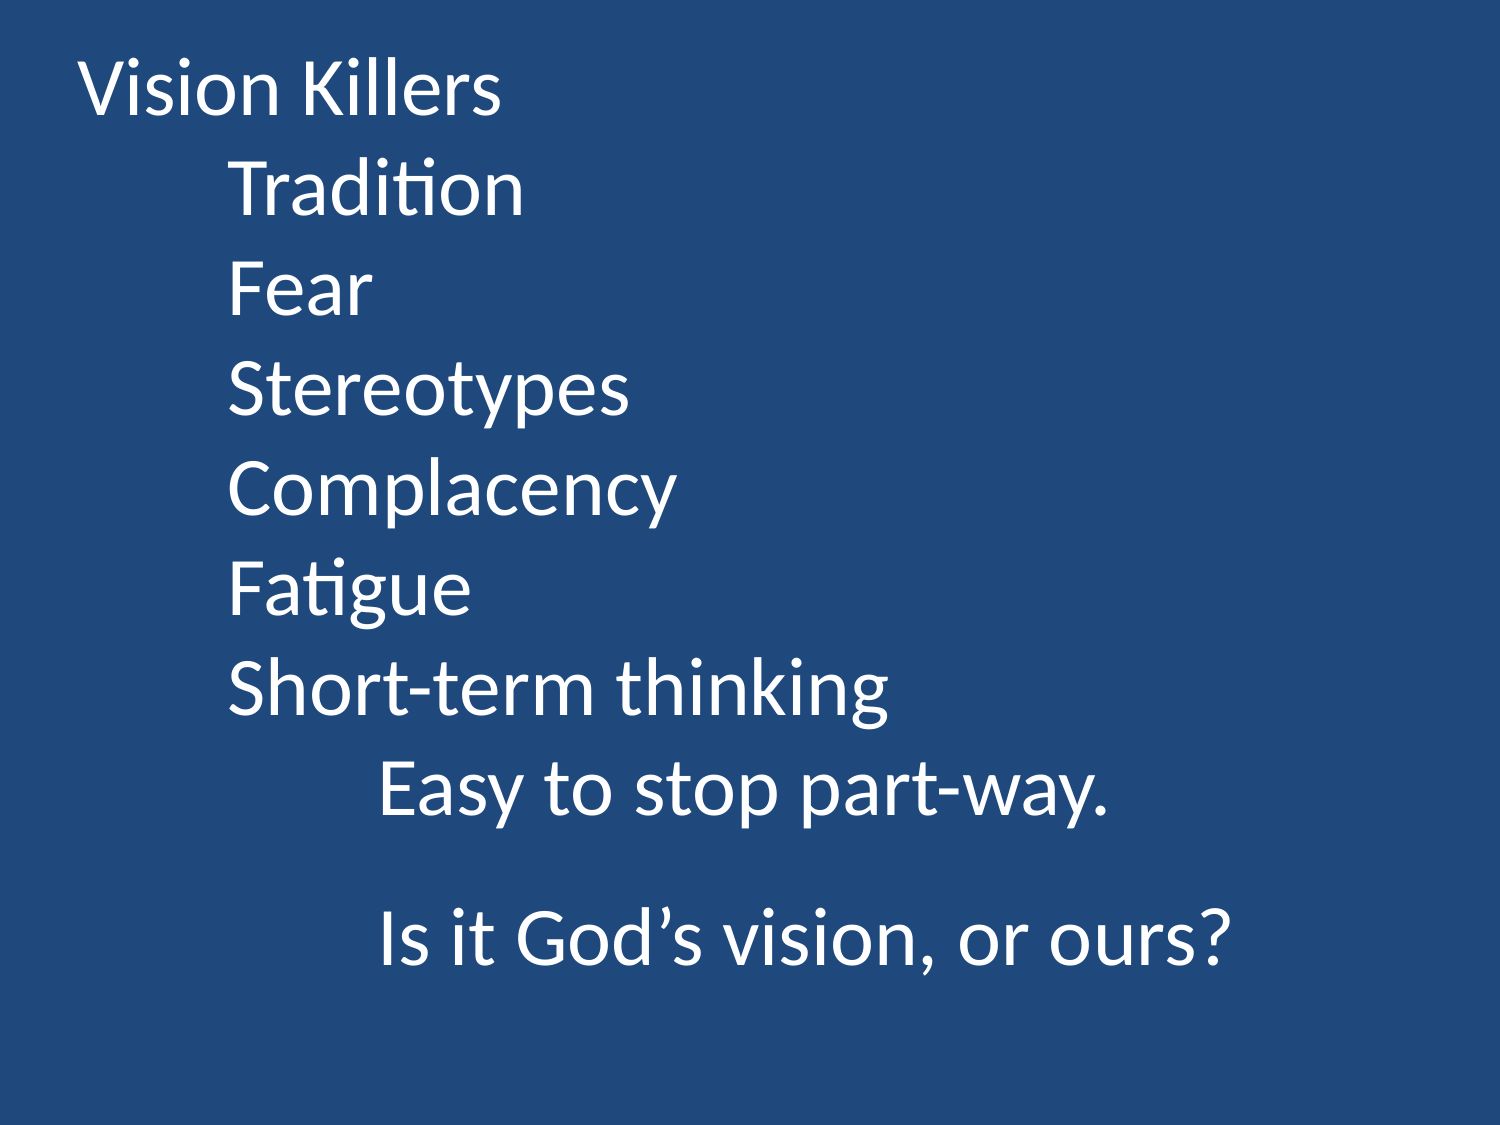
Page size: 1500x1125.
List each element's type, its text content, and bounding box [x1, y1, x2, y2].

text_box Vision Killers Tradition Fear Stereotypes Complacency Fatigue Short-term thinking Easy to stop part-way. Is it God’s vision, or ours? [62, 24, 1463, 990]
